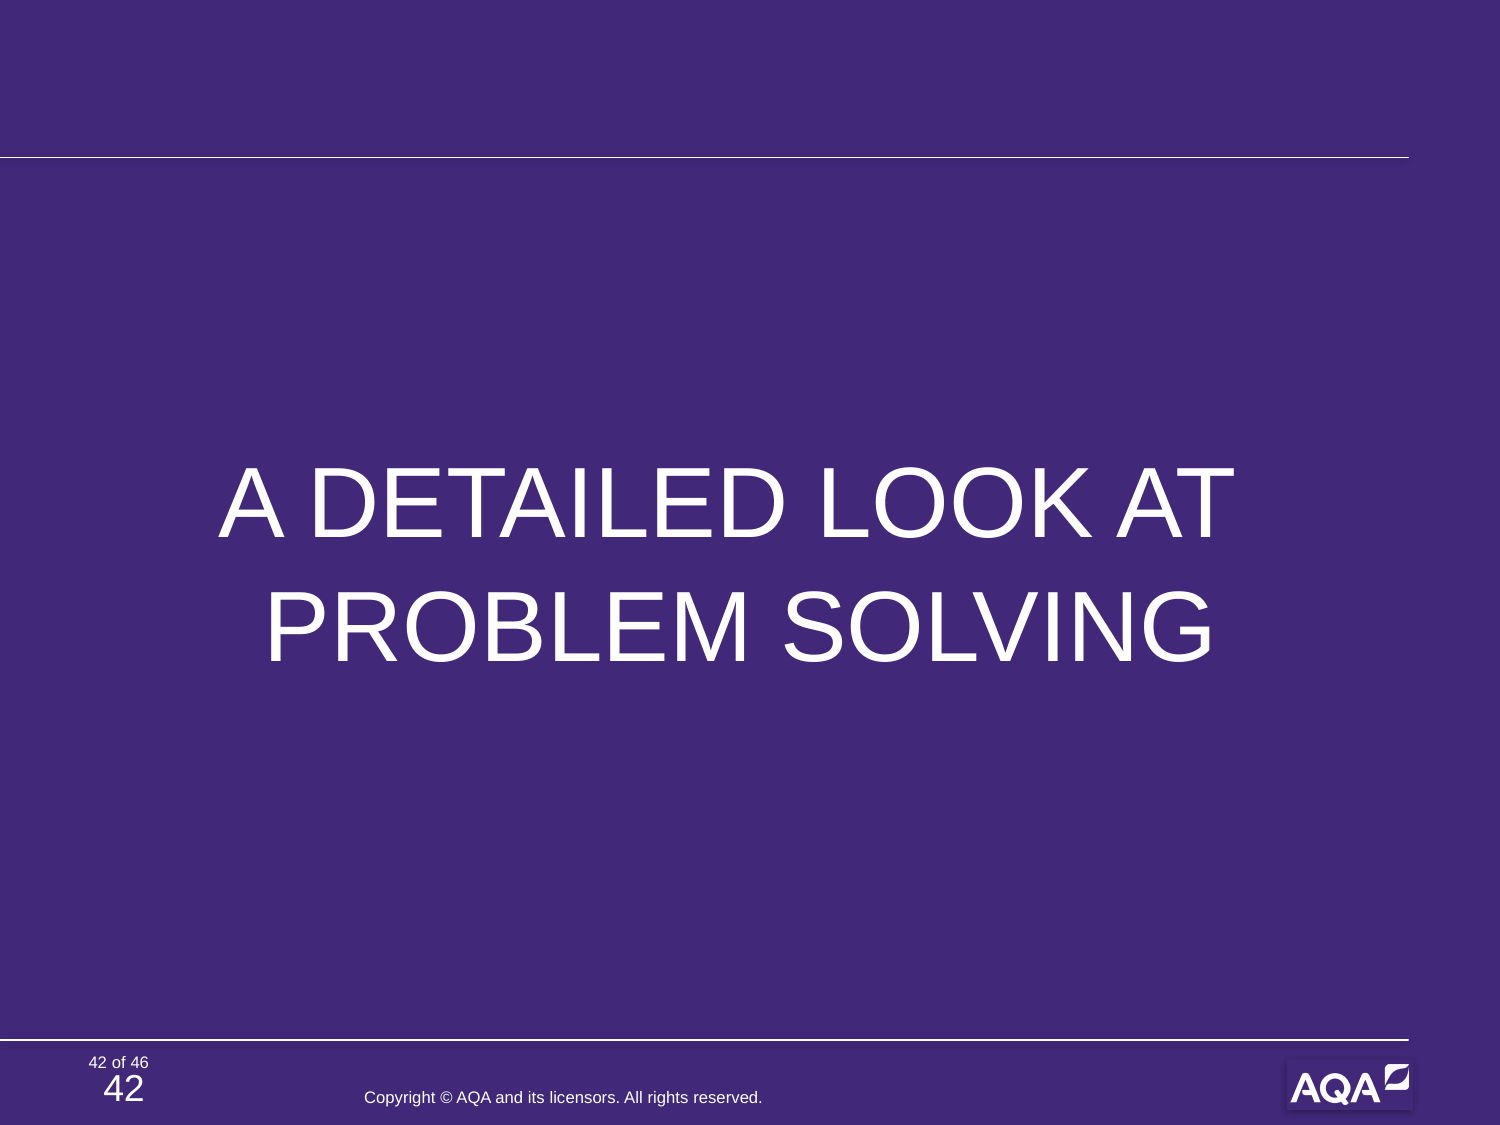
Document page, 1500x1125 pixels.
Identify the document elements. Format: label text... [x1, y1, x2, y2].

list A DETAILED LOOK AT PROBLEM SOLVING [88, 284, 1409, 1007]
slide_number 42 [88, 1056, 204, 1116]
footer Copyright © AQA and its licensors. All rights reserved. [324, 1085, 764, 1125]
picture [1290, 1064, 1409, 1105]
